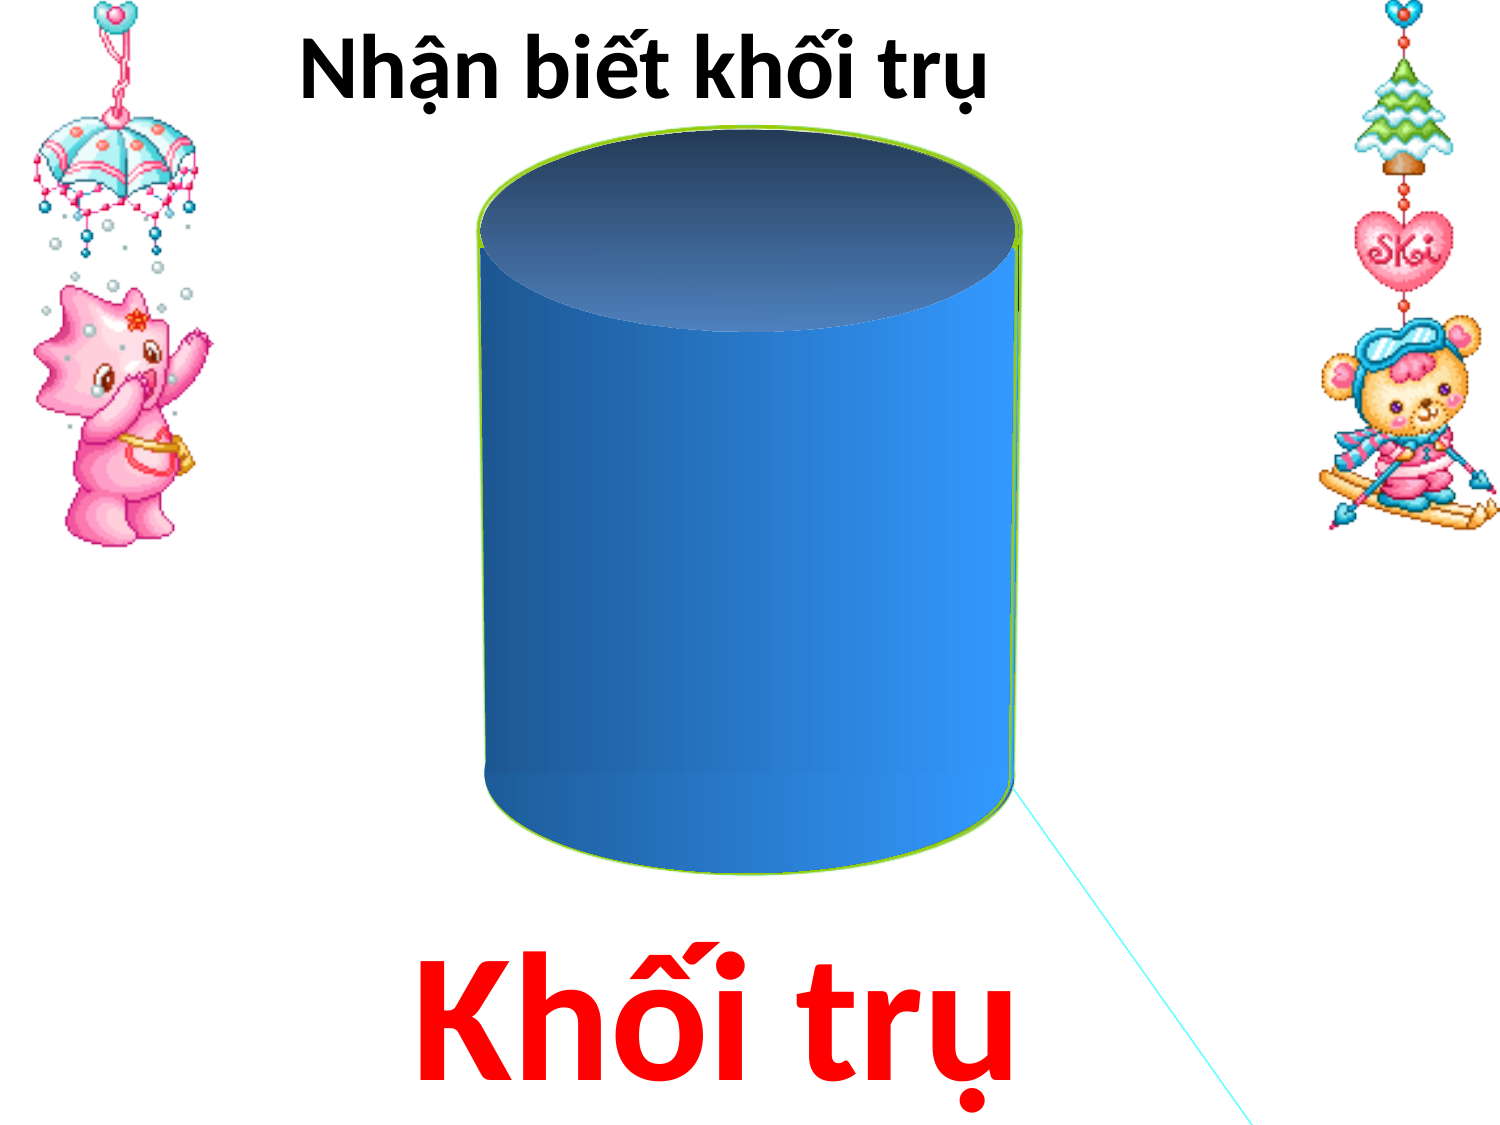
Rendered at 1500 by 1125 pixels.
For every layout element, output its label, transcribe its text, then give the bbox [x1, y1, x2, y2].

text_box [474, 124, 1500, 1125]
picture [0, 0, 237, 564]
text_box Nhận biết khối trụ [283, 0, 1284, 125]
picture [1317, 0, 1500, 537]
text_box Khối trụ [397, 889, 469, 1125]
